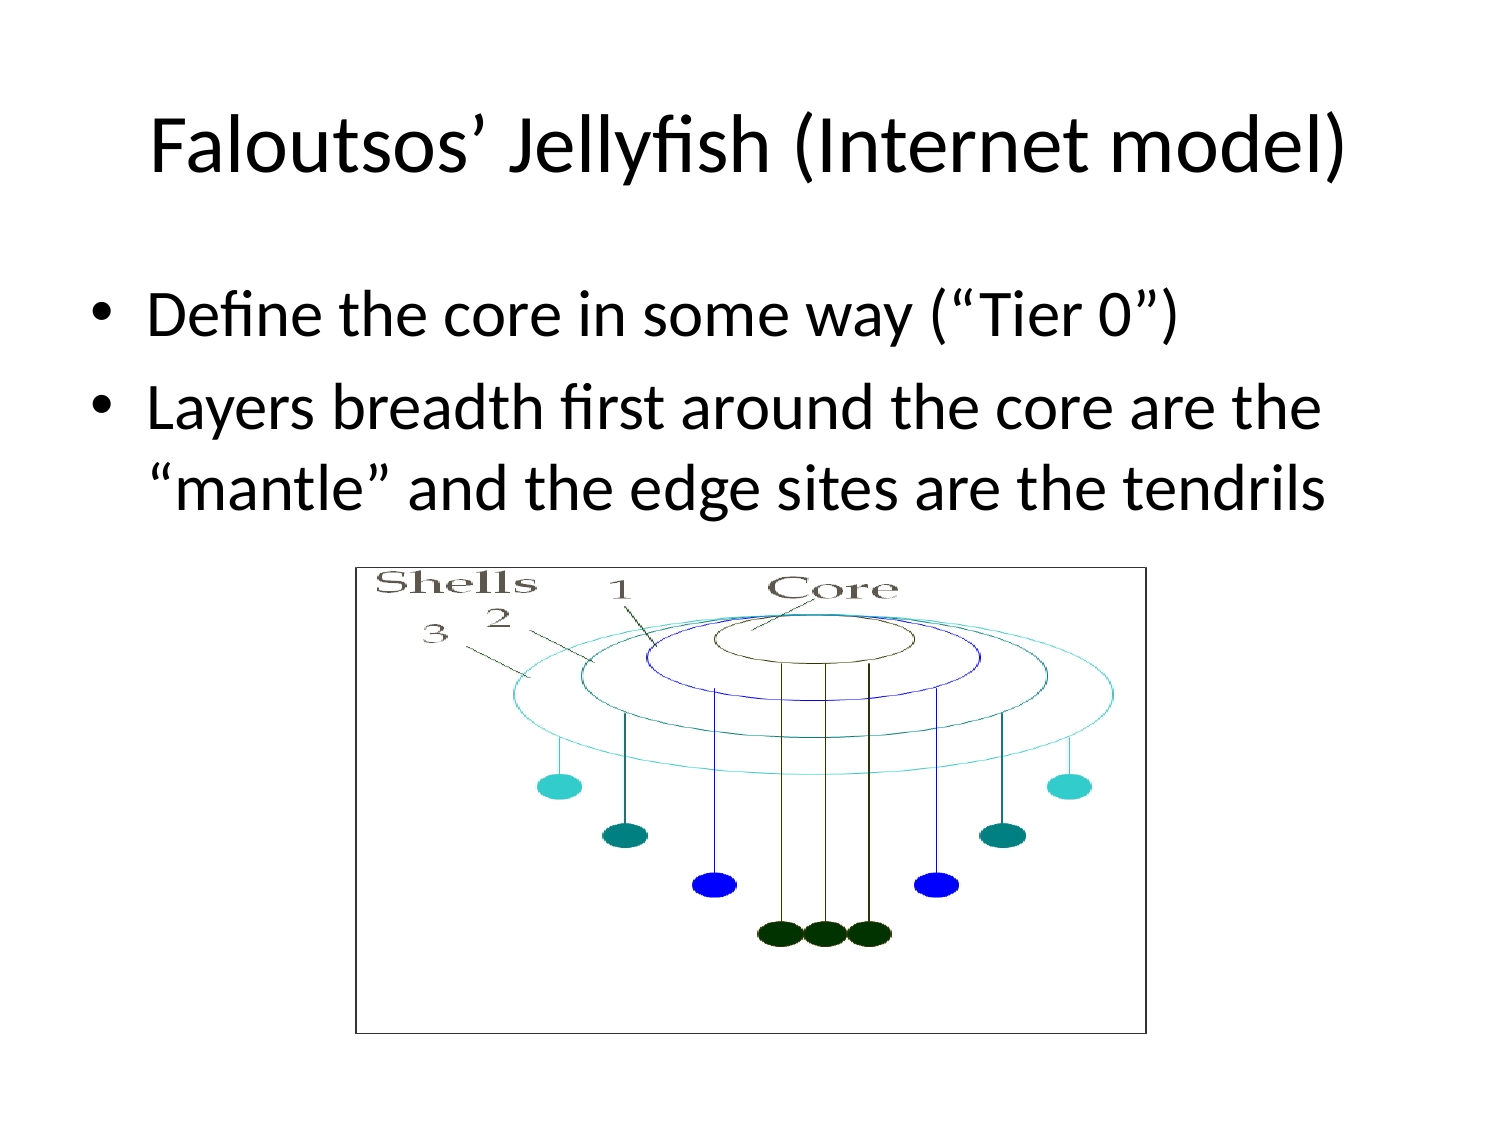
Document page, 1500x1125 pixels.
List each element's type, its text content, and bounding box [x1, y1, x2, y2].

title Faloutsos’ Jellyfish (Internet model) [75, 45, 1425, 233]
list Define the core in some way (“Tier 0”) Layers breadth first around the core are the “mantle” and the edge sites are the tendrils [75, 262, 1425, 1005]
picture [348, 562, 1152, 1038]
